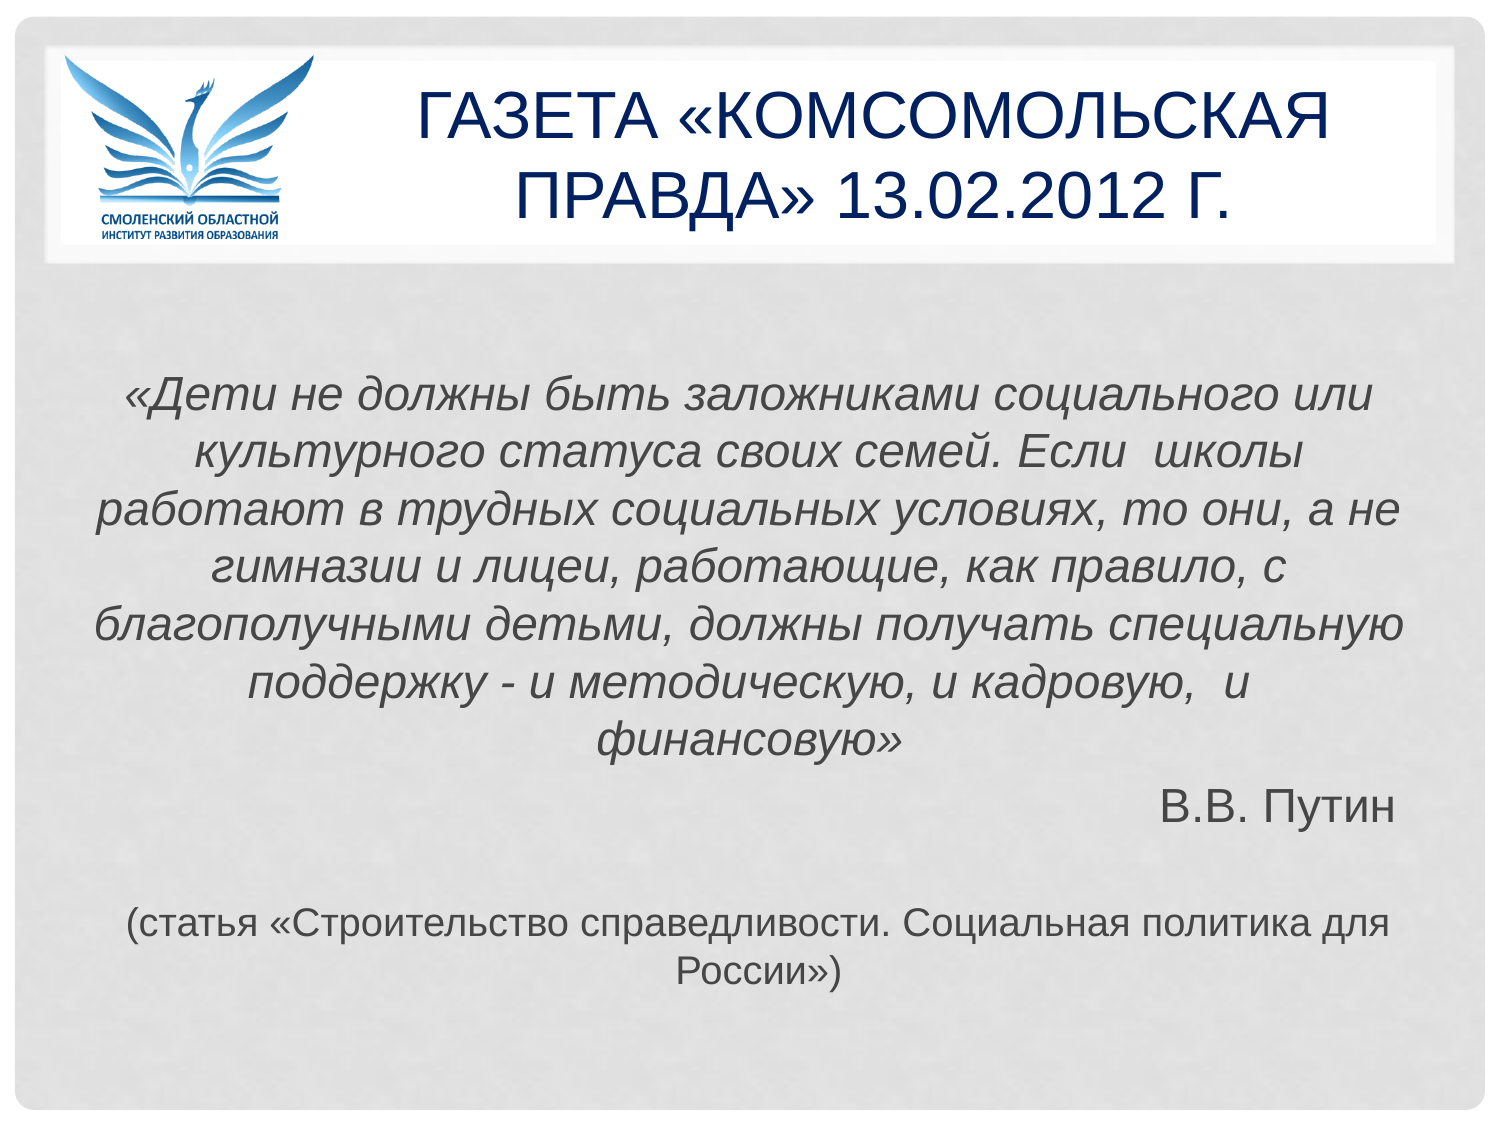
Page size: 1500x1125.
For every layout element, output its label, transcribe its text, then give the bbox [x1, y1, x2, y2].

picture [64, 54, 314, 239]
title газета «Комсомольская правда» 13.02.2012 г. [277, 66, 1471, 238]
list «Дети не должны быть заложниками социального или культурного статуса своих семей. Если школы работают в трудных социальных условиях, то они, а не гимназии и лицеи, работающие, как правило, с благополучными детьми, должны получать специальную поддержку - и методическую, и кадровую, и финансовую» В.В. Путин (статья «Строительство справедливости. Социальная политика для России») [75, 287, 1425, 1005]
